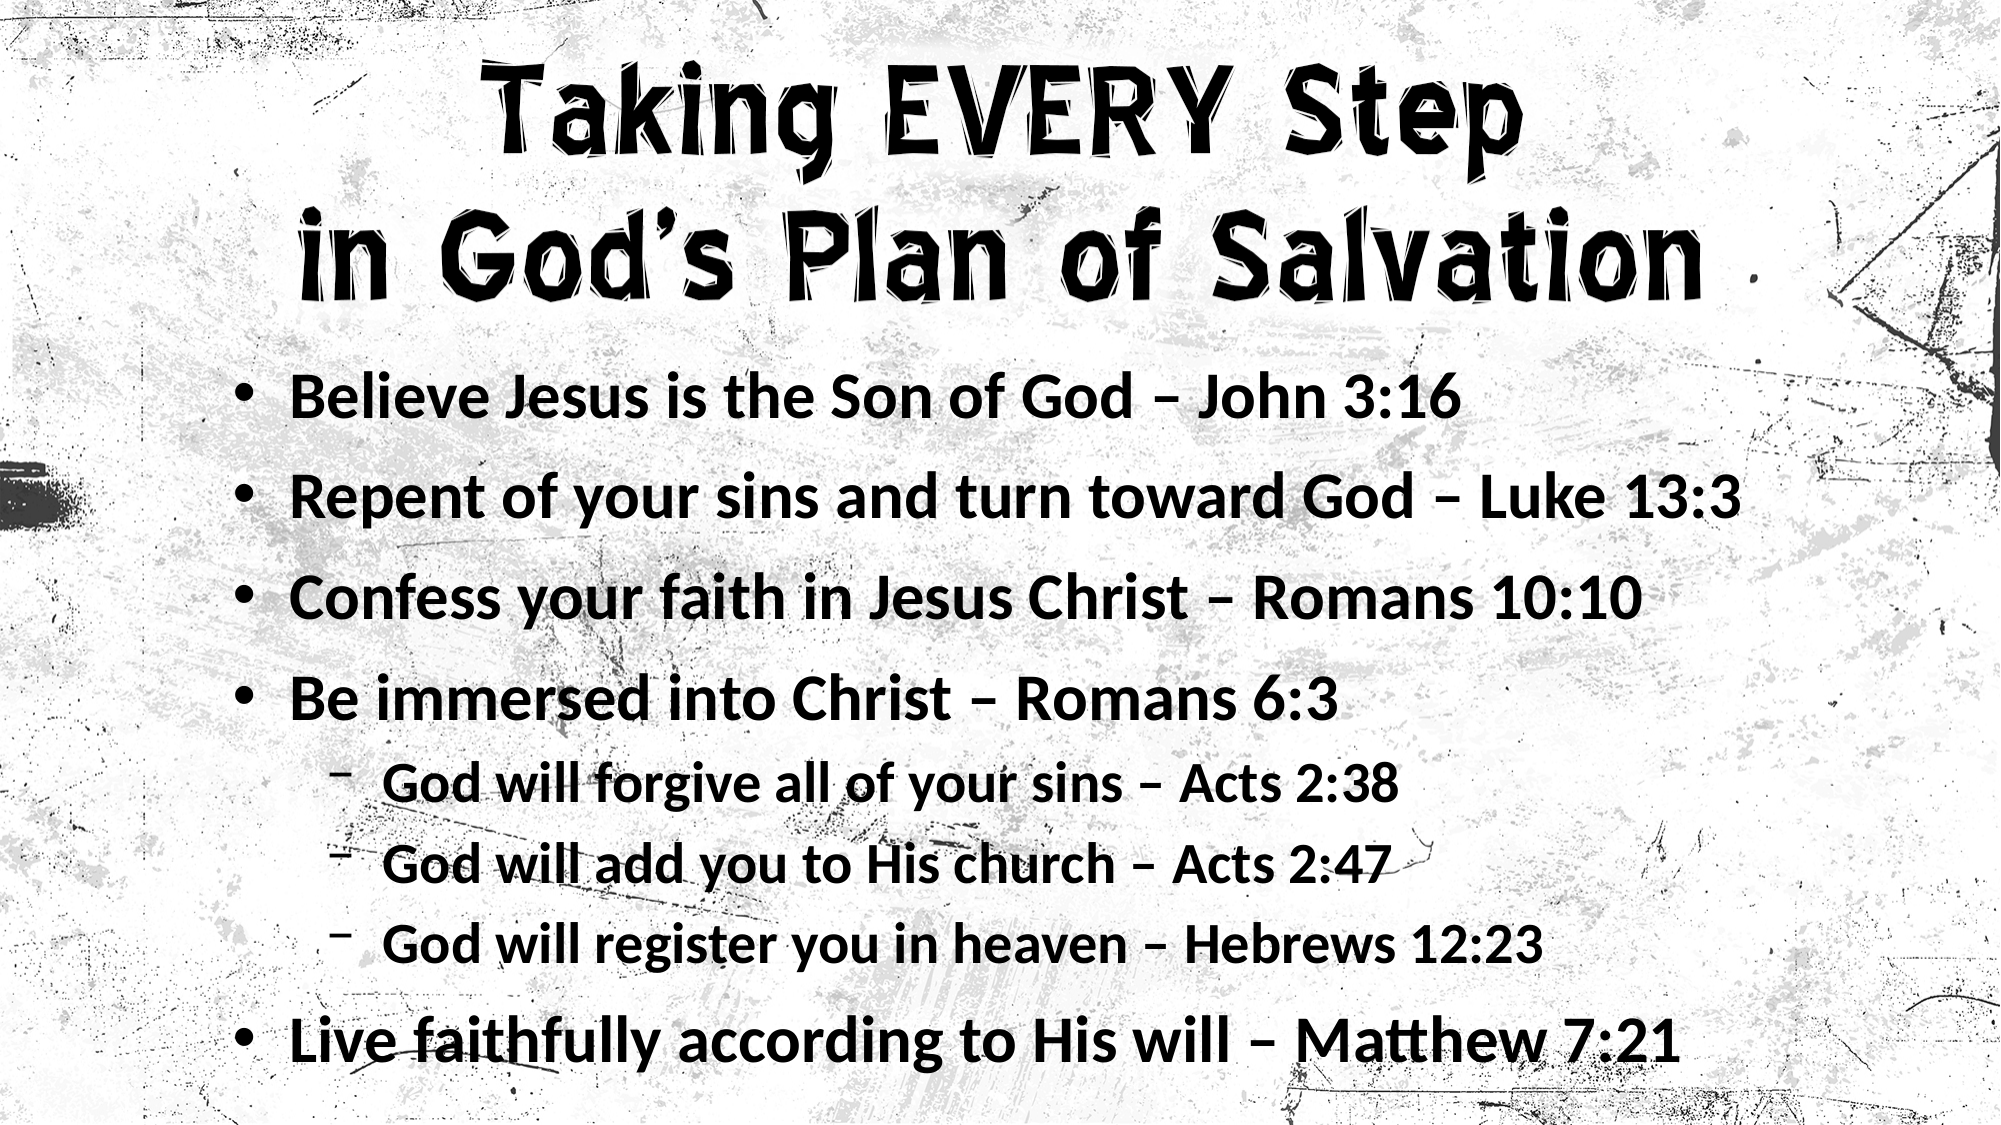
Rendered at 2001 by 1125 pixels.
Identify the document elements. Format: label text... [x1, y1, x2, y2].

picture [0, 0, 2000, 1125]
list Believe Jesus is the Son of God – John 3:16 Repent of your sins and turn toward God – Luke 13:3 Confess your faith in Jesus Christ – Romans 10:10 Be immersed into Christ – Romans 6:3 God will forgive all of your sins – Acts 2:38 God will add you to His church – Acts 2:47 God will register you in heaven – Hebrews 12:23 Live faithfully according to His will – Matthew 7:21 [217, 344, 1863, 1125]
